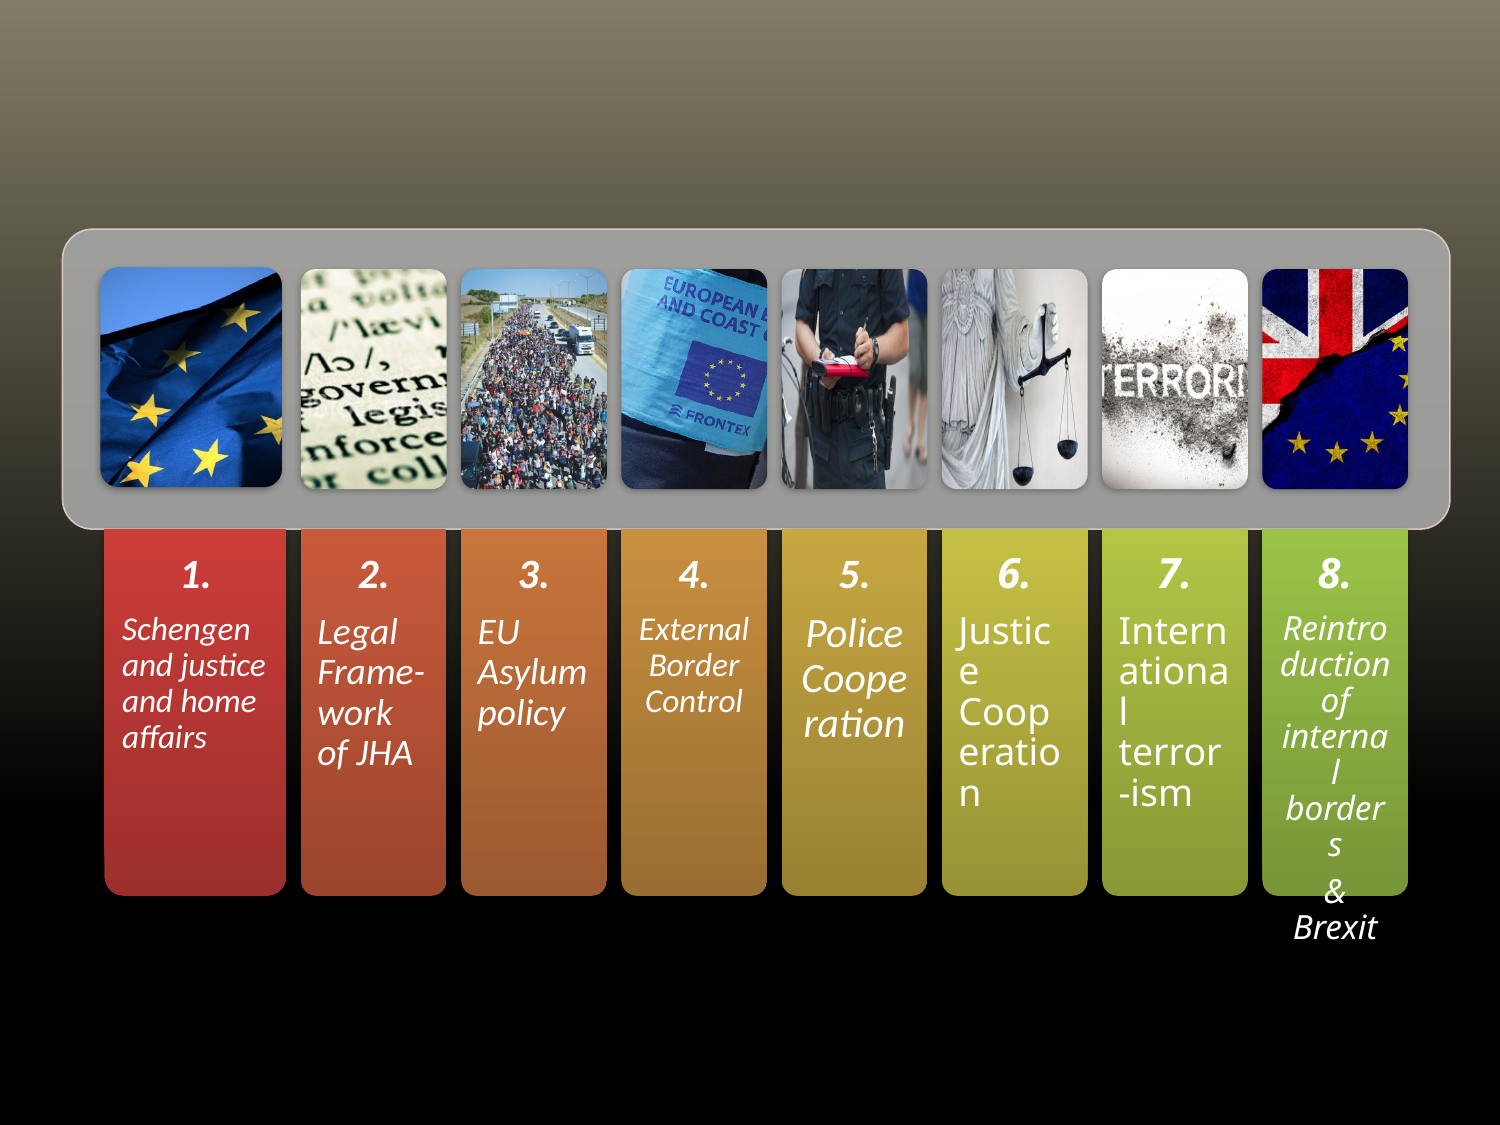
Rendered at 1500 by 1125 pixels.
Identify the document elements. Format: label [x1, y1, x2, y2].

text_box [62, 228, 1451, 897]
